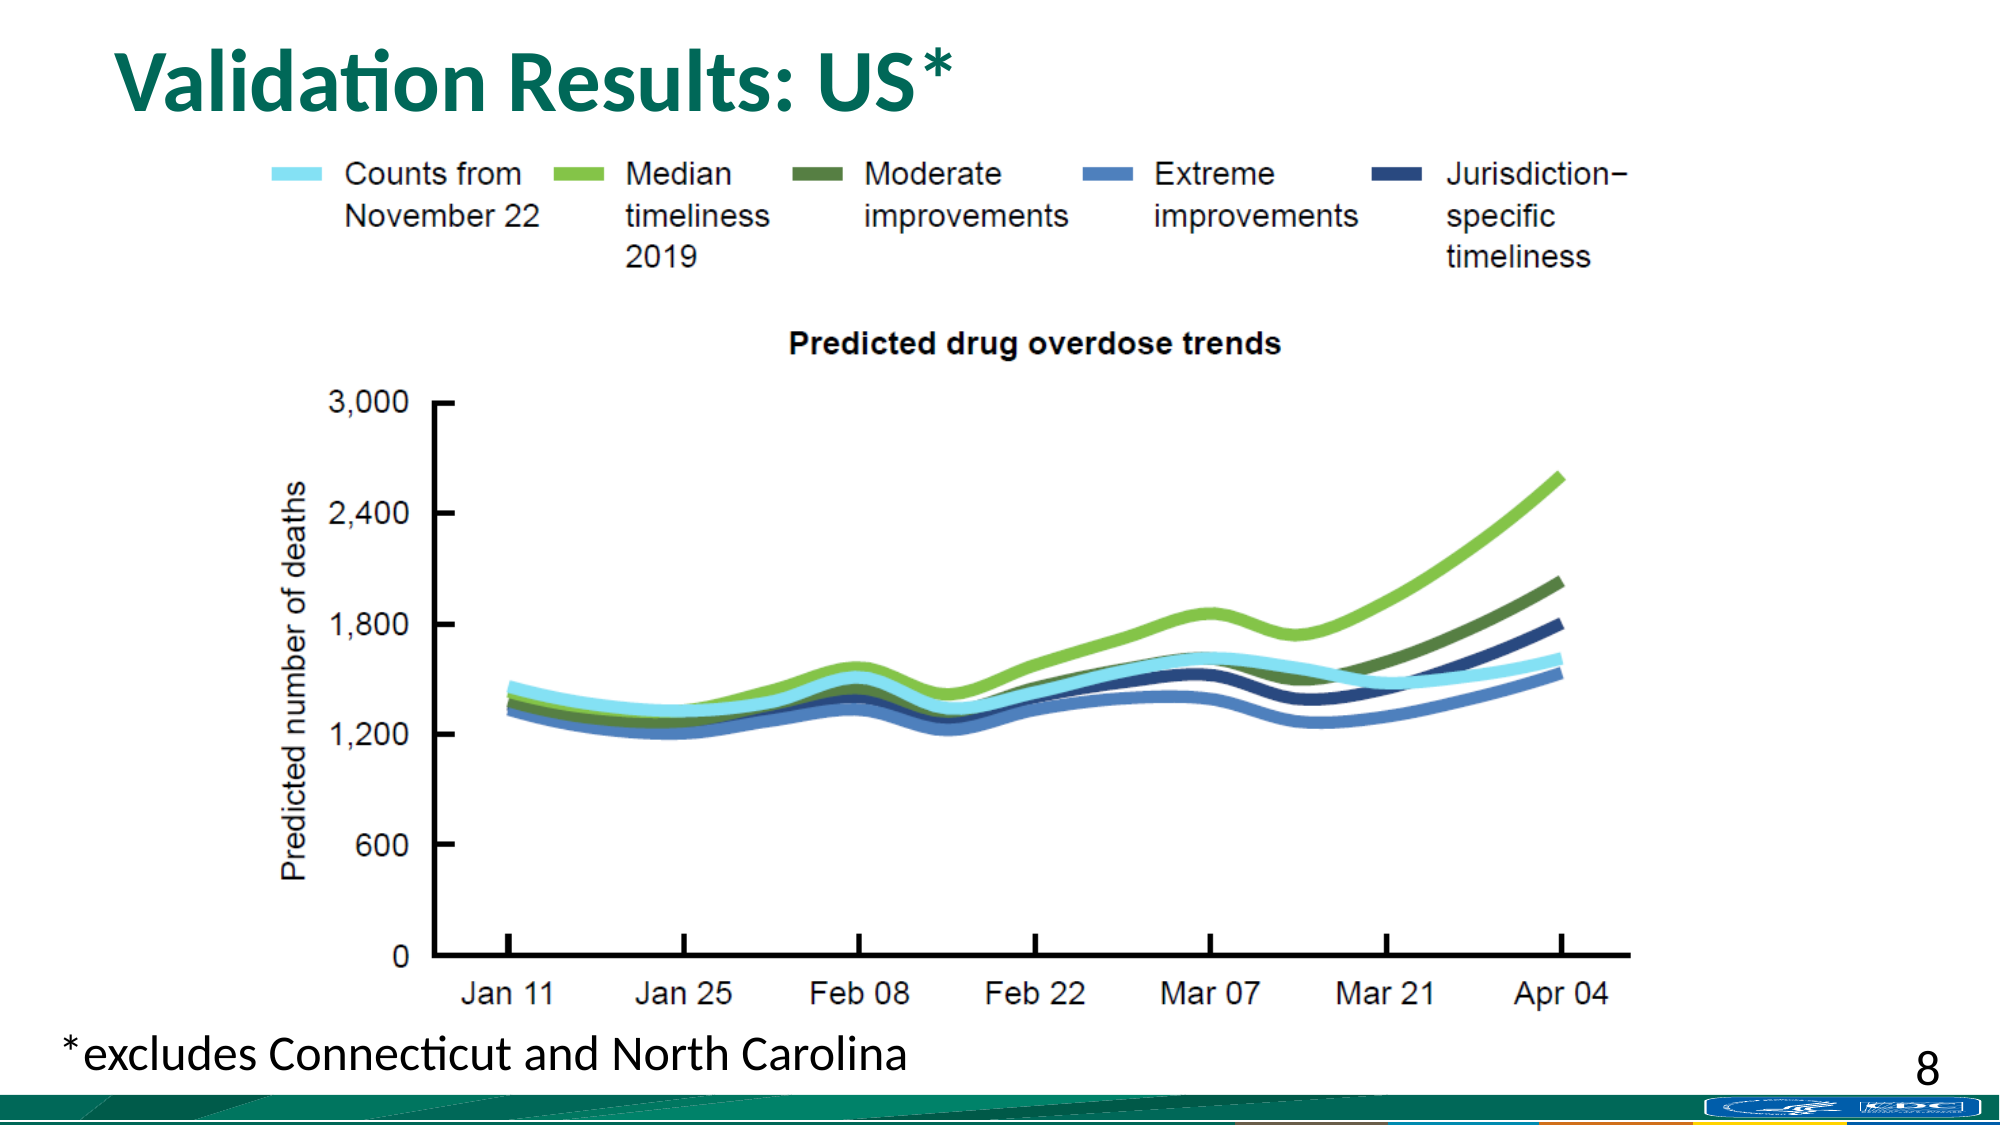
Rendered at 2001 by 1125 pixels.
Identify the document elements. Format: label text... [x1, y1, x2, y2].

title Validation Results: US* [99, 45, 1900, 137]
text_box *excludes Connecticut and North Carolina [43, 1012, 941, 1088]
picture [238, 132, 1654, 1018]
text_box 8 [1900, 1028, 1984, 1104]
